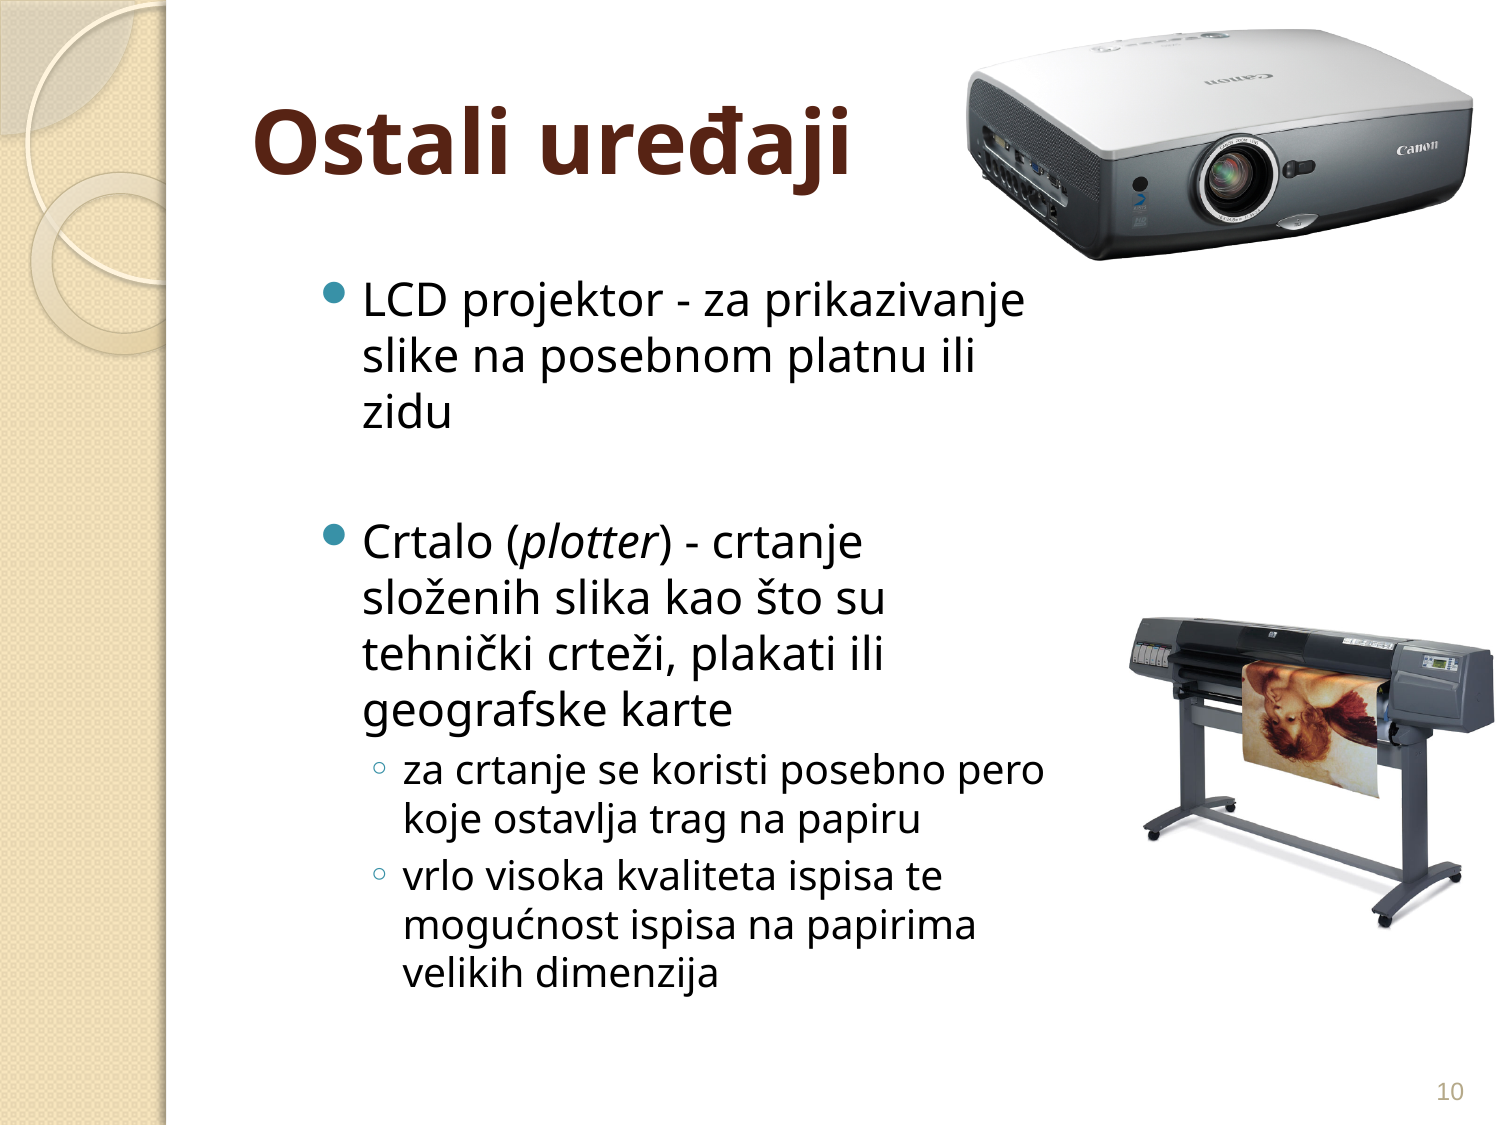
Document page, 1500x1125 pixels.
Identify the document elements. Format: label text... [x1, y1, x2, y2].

list LCD projektor - za prikazivanje slike na posebnom platnu ili zidu Crtalo (plotter) - crtanje složenih slika kao što su tehnički crteži, plakati ili geografske karte za crtanje se koristi posebno pero koje ostavlja trag na papiru vrlo visoka kvaliteta ispisa te mogućnost ispisa na papirima velikih dimenzija [292, 262, 1067, 1005]
slide_number 10 [1413, 1034, 1488, 1113]
picture [942, 0, 1500, 287]
title Ostali uređaji [235, 45, 935, 233]
picture [1124, 597, 1500, 938]
